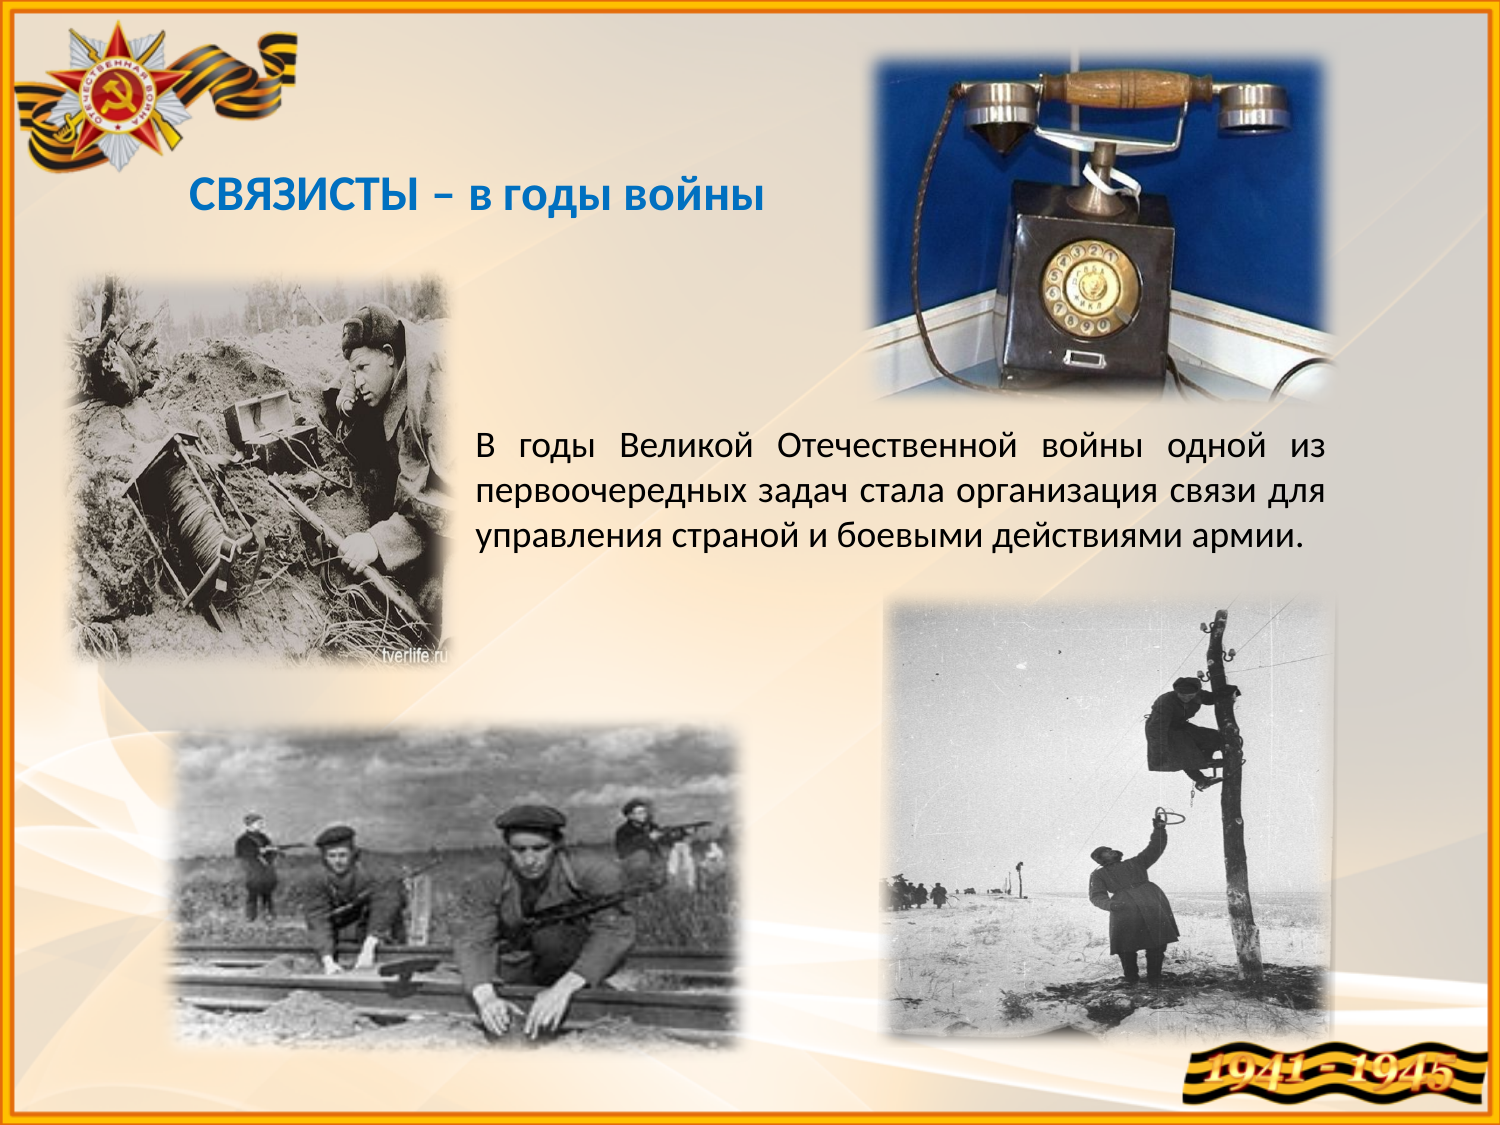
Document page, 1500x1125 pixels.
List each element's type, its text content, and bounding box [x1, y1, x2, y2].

text_box В годы Великой Отечественной войны одной из первоочередных задач стала организация связи для управления страной и боевыми действиями армии. [466, 412, 1342, 563]
text_box СВЯЗИСТЫ – в годы войны [0, 152, 851, 228]
picture [0, 0, 1500, 1125]
